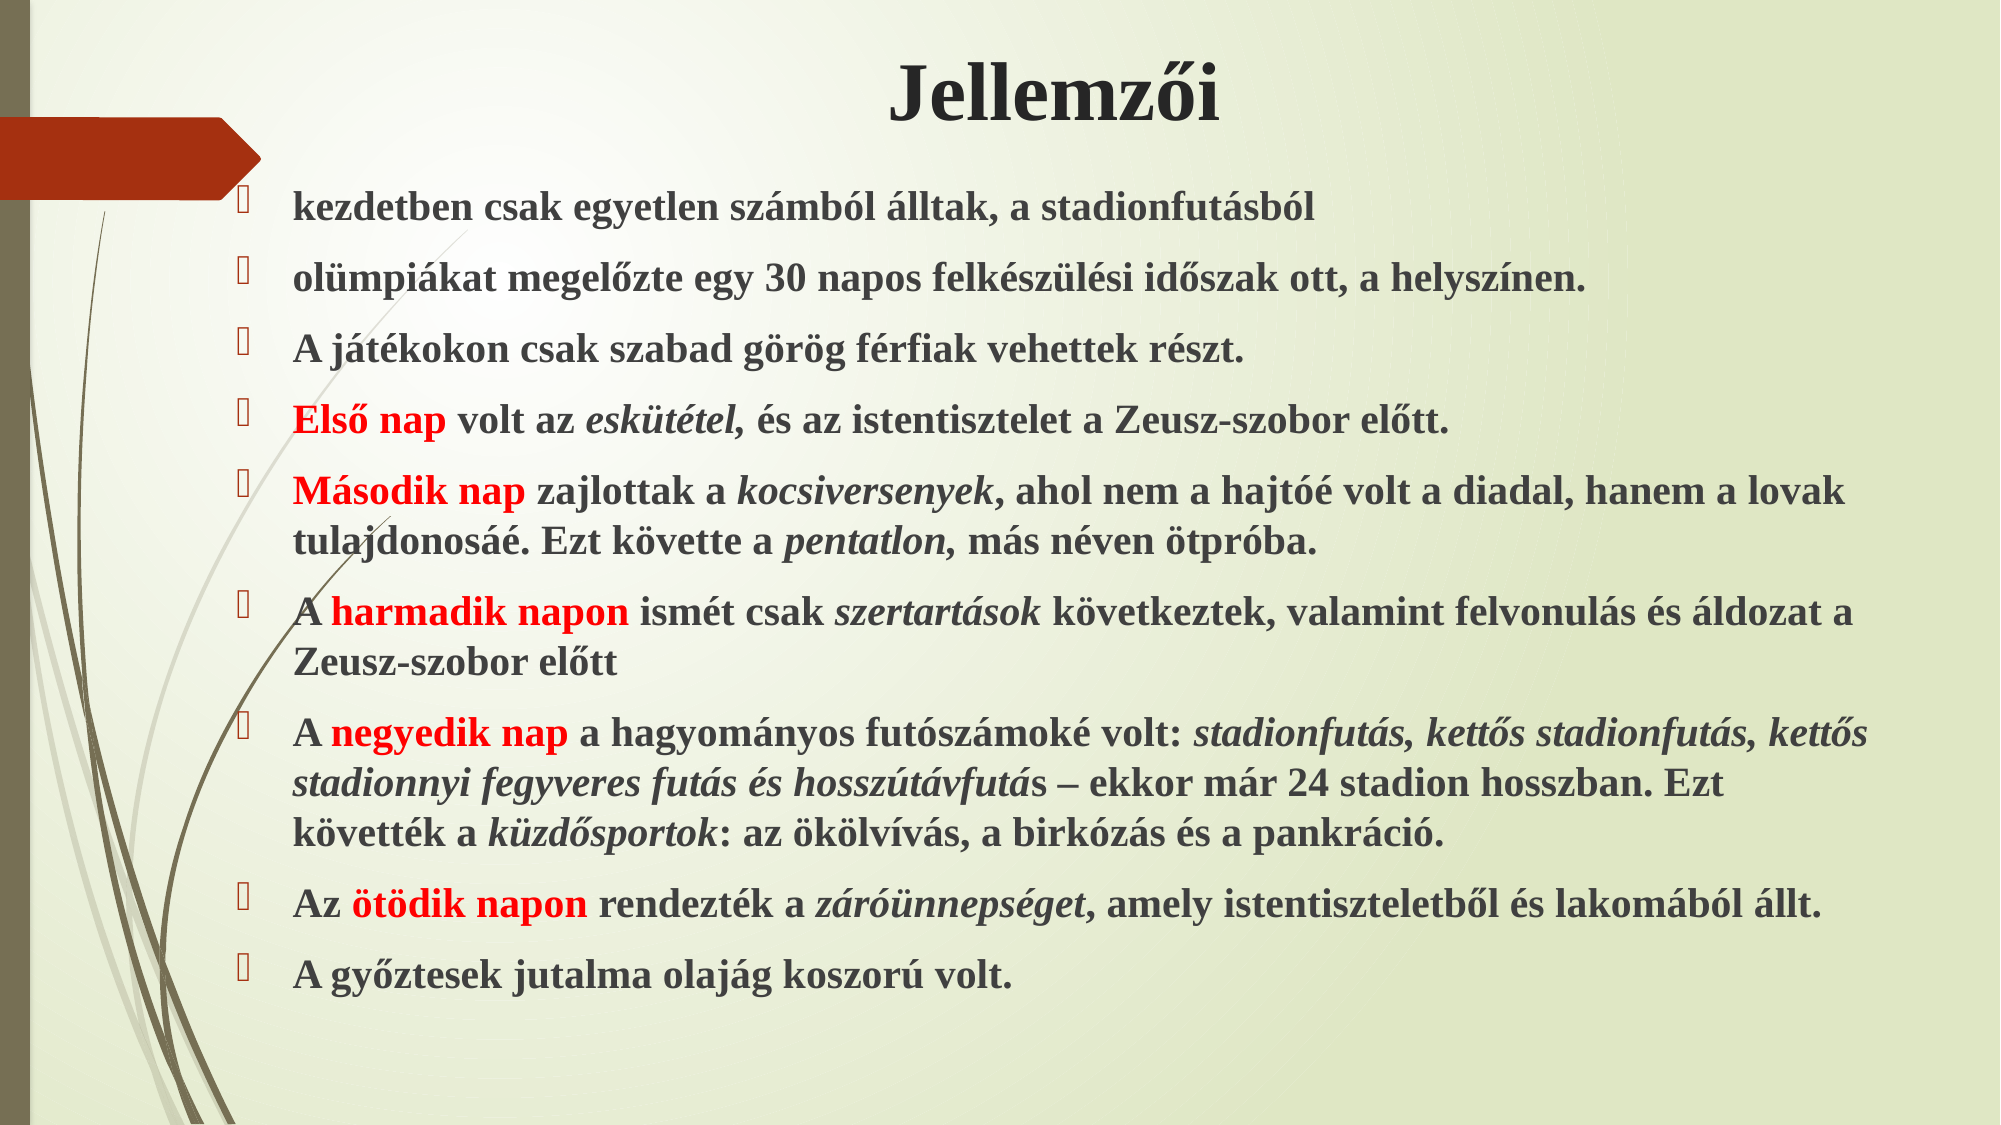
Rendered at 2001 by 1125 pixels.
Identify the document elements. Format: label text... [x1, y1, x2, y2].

title Jellemzői [241, 29, 1868, 154]
list kezdetben csak egyetlen számból álltak, a stadionfutásból olümpiákat megelőzte egy 30 napos felkészülési időszak ott, a helyszínen. A játékokon csak szabad görög férfiak vehettek részt. Első nap volt az eskütétel, és az istentisztelet a Zeusz-szobor előtt. Második nap zajlottak a kocsiversenyek, ahol nem a hajtóé volt a diadal, hanem a lovak tulajdonosáé. Ezt követte a pentatlon, más néven ötpróba. A harmadik napon ismét csak szertartások következtek, valamint felvonulás és áldozat a Zeusz-szobor előtt A negyedik nap a hagyományos futószámoké volt: stadionfutás, kettős stadionfutás, kettős stadionnyi fegyveres futás és hosszútávfutás – ekkor már 24 stadion hosszban. Ezt követték a küzdősportok: az ökölvívás, a birkózás és a pankráció. Az ötödik napon rendezték a záróünnepséget, amely istentiszteletből és lakomából állt. A győztesek jutalma olajág koszorú volt. [221, 171, 1888, 1125]
